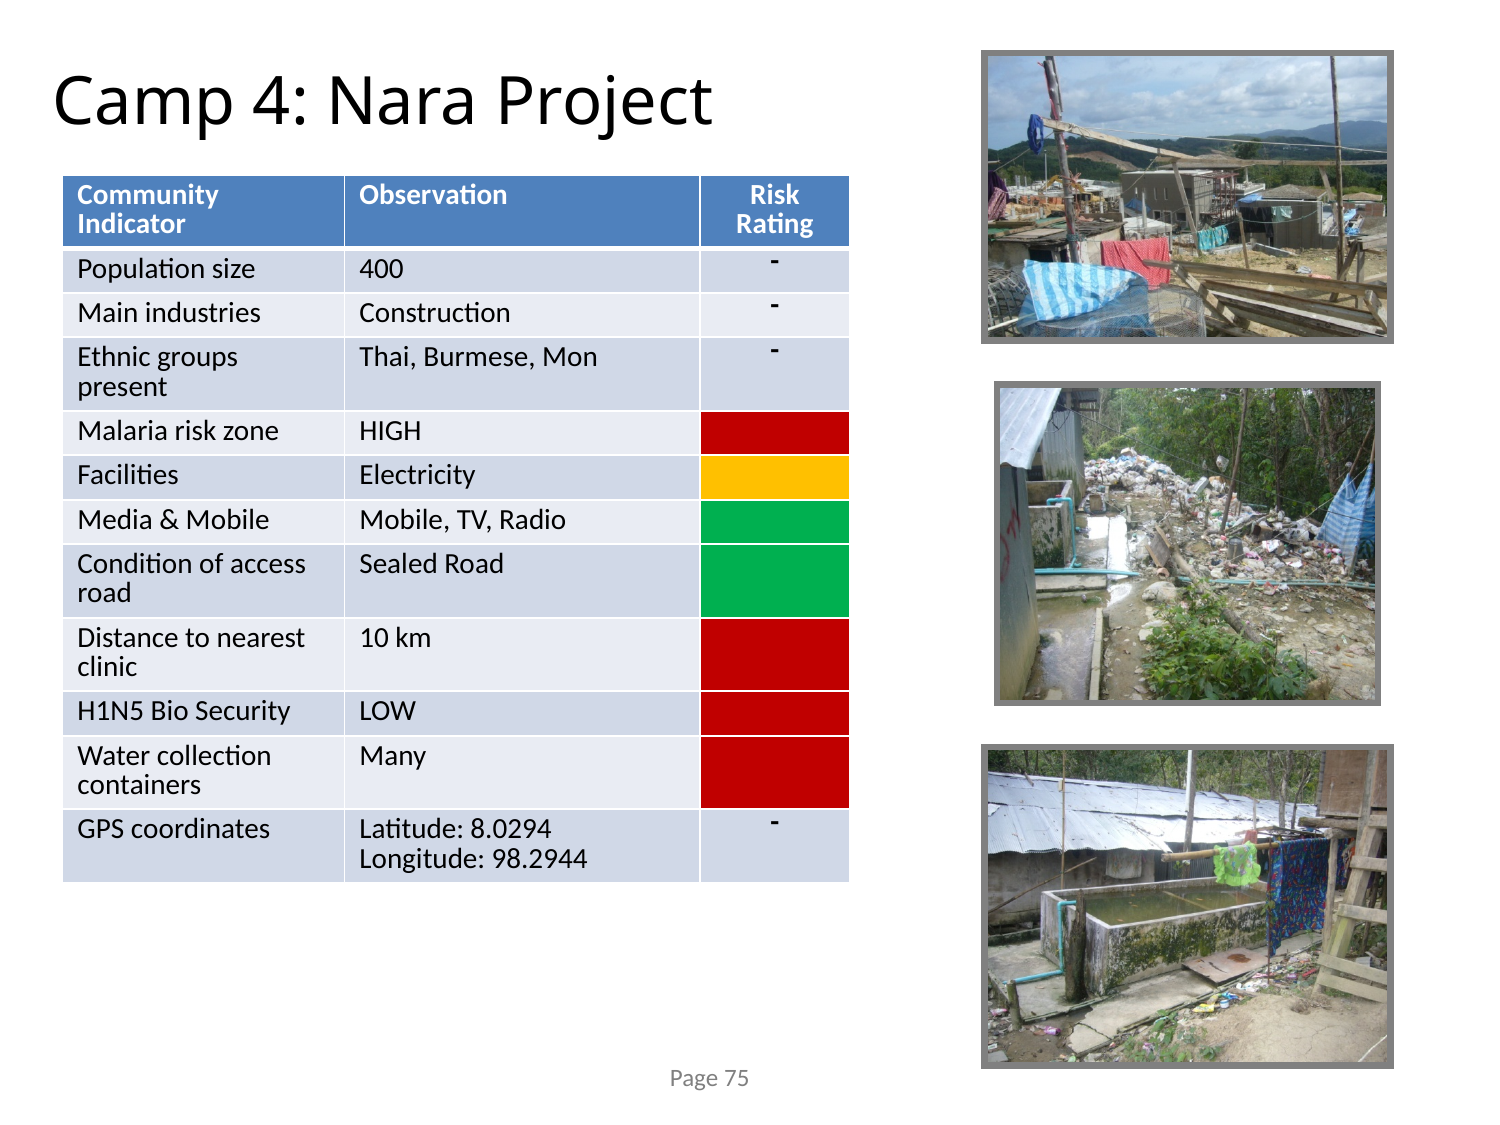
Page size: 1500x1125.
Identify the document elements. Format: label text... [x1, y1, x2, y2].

table_cell Water collection containers [63, 737, 344, 808]
table_cell [701, 545, 849, 617]
table_cell 400 [345, 251, 699, 292]
table_cell - [701, 338, 849, 410]
table_cell Thai, Burmese, Mon [345, 338, 699, 410]
table_cell - [701, 810, 849, 882]
table_cell Distance to nearest clinic [63, 619, 344, 690]
table_cell [701, 737, 849, 808]
table_cell LOW [345, 692, 699, 735]
table_cell - [701, 251, 849, 292]
table_cell Many [345, 737, 699, 808]
table_cell Electricity [345, 456, 699, 499]
table_cell GPS coordinates [63, 810, 344, 882]
table_header Community Indicator [63, 176, 344, 246]
table_cell [701, 456, 849, 499]
table_cell 10 km [345, 619, 699, 690]
table_cell Latitude: 8.0294 Longitude: 98.2944 [345, 810, 699, 882]
title Camp 4: Nara Project [37, 45, 1463, 150]
table_cell Sealed Road [345, 545, 699, 617]
table_cell Population size [63, 251, 344, 292]
table_cell HIGH [345, 412, 699, 454]
table_cell Main industries [63, 294, 344, 336]
picture [999, 387, 1376, 701]
table_cell Facilities [63, 456, 344, 499]
table_cell Media & Mobile [63, 501, 344, 543]
table_cell - [701, 294, 849, 336]
table_cell Condition of access road [63, 545, 344, 617]
table_header Observation [345, 176, 699, 246]
table_cell [701, 692, 849, 735]
picture [987, 56, 1388, 338]
table_cell Malaria risk zone [63, 412, 344, 454]
table_cell Mobile, TV, Radio [345, 501, 699, 543]
table_cell [701, 501, 849, 543]
table_cell H1N5 Bio Security [63, 692, 344, 735]
table_cell [701, 619, 849, 690]
table_cell [701, 412, 849, 454]
table_header Risk Rating [701, 176, 849, 246]
table_cell Ethnic groups present [63, 338, 344, 410]
table_cell Construction [345, 294, 699, 336]
picture [987, 749, 1388, 1063]
